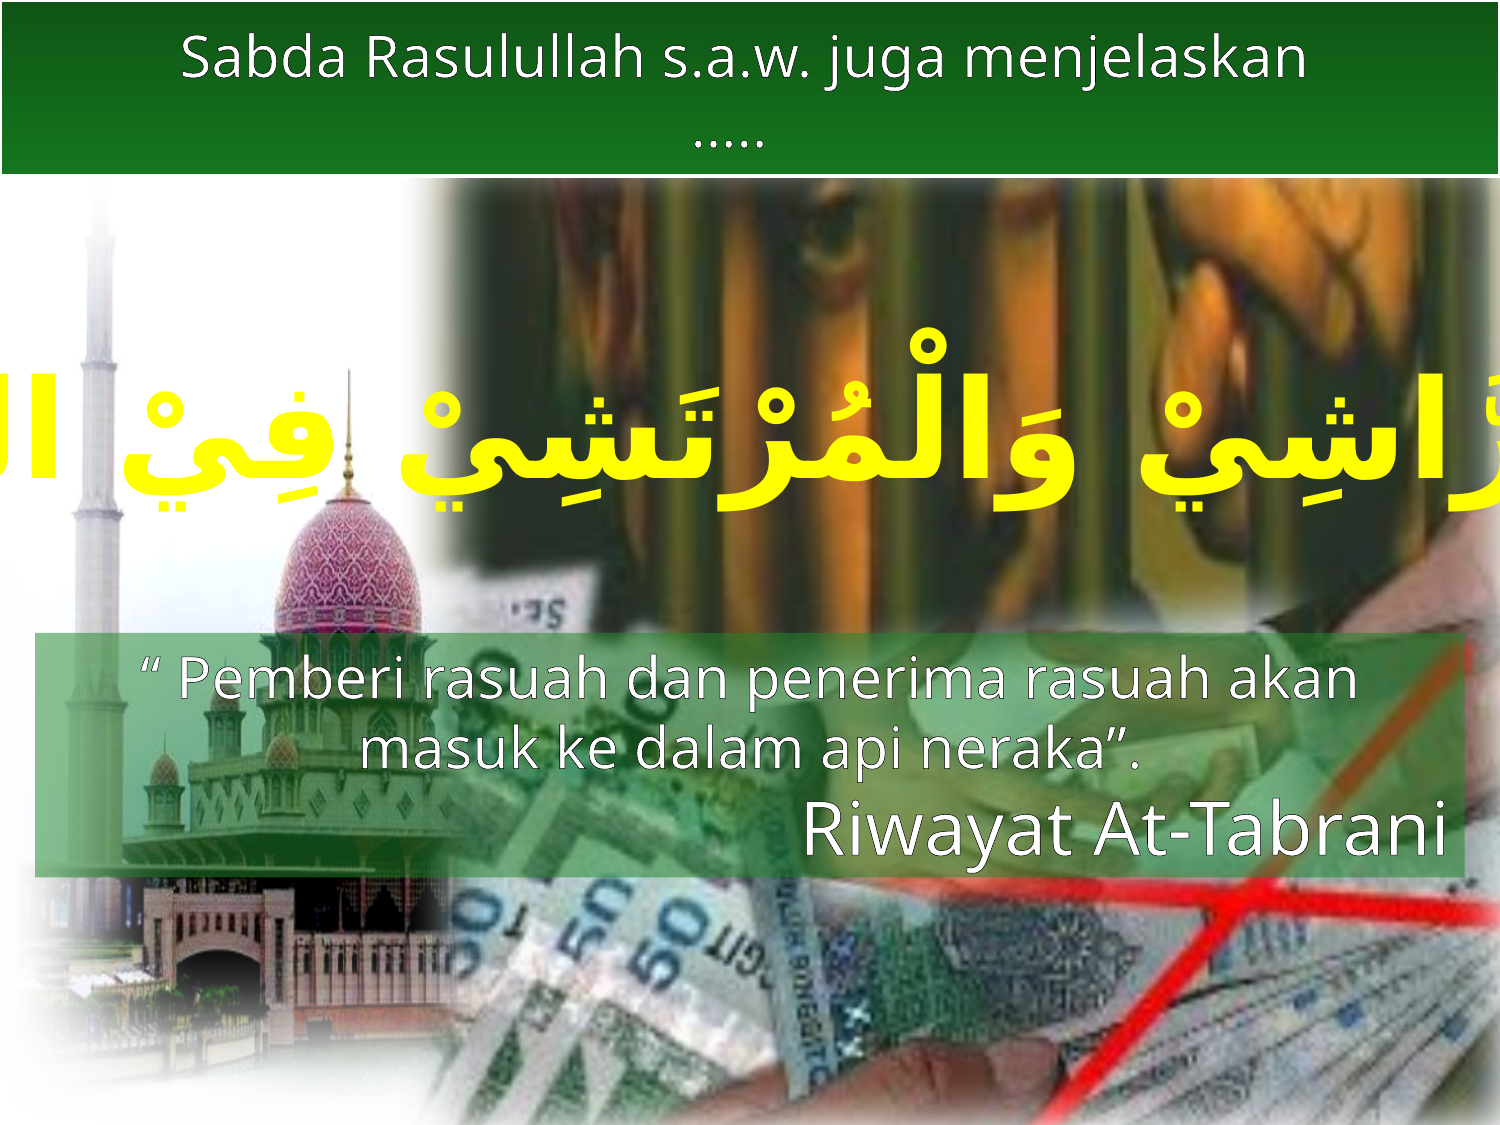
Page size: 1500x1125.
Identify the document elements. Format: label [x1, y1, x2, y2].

text_box [0, 0, 1500, 1125]
